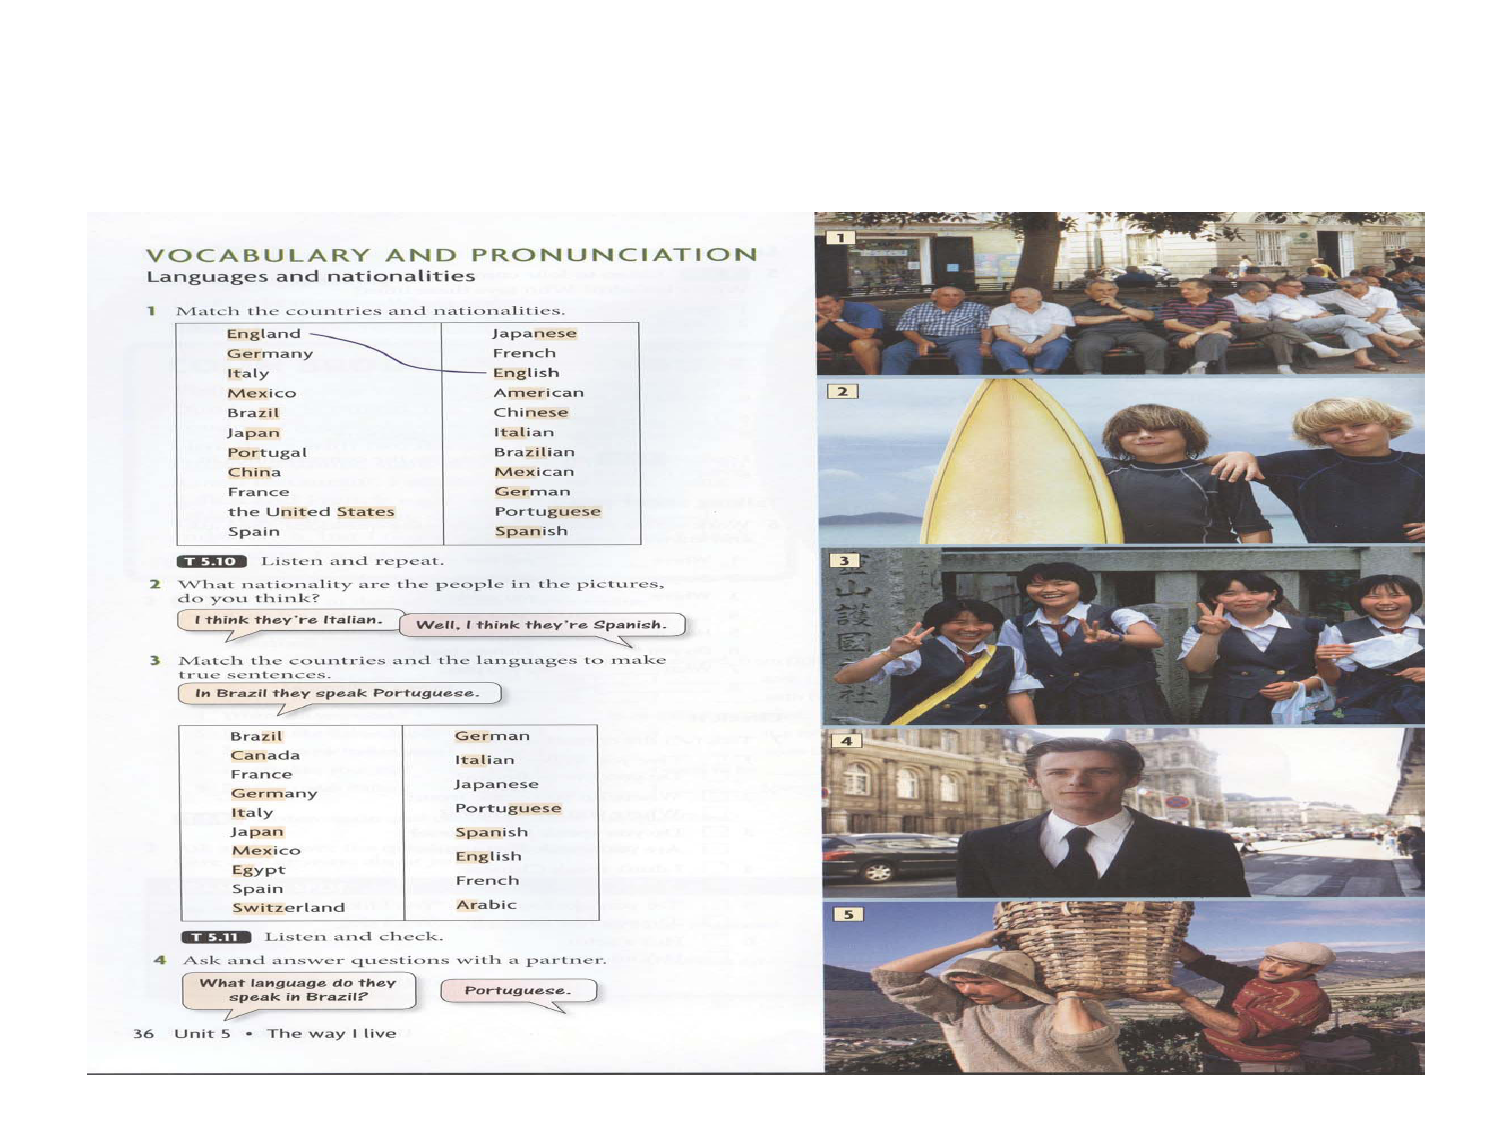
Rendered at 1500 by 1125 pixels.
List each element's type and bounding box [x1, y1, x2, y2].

list [87, 212, 1426, 1076]
